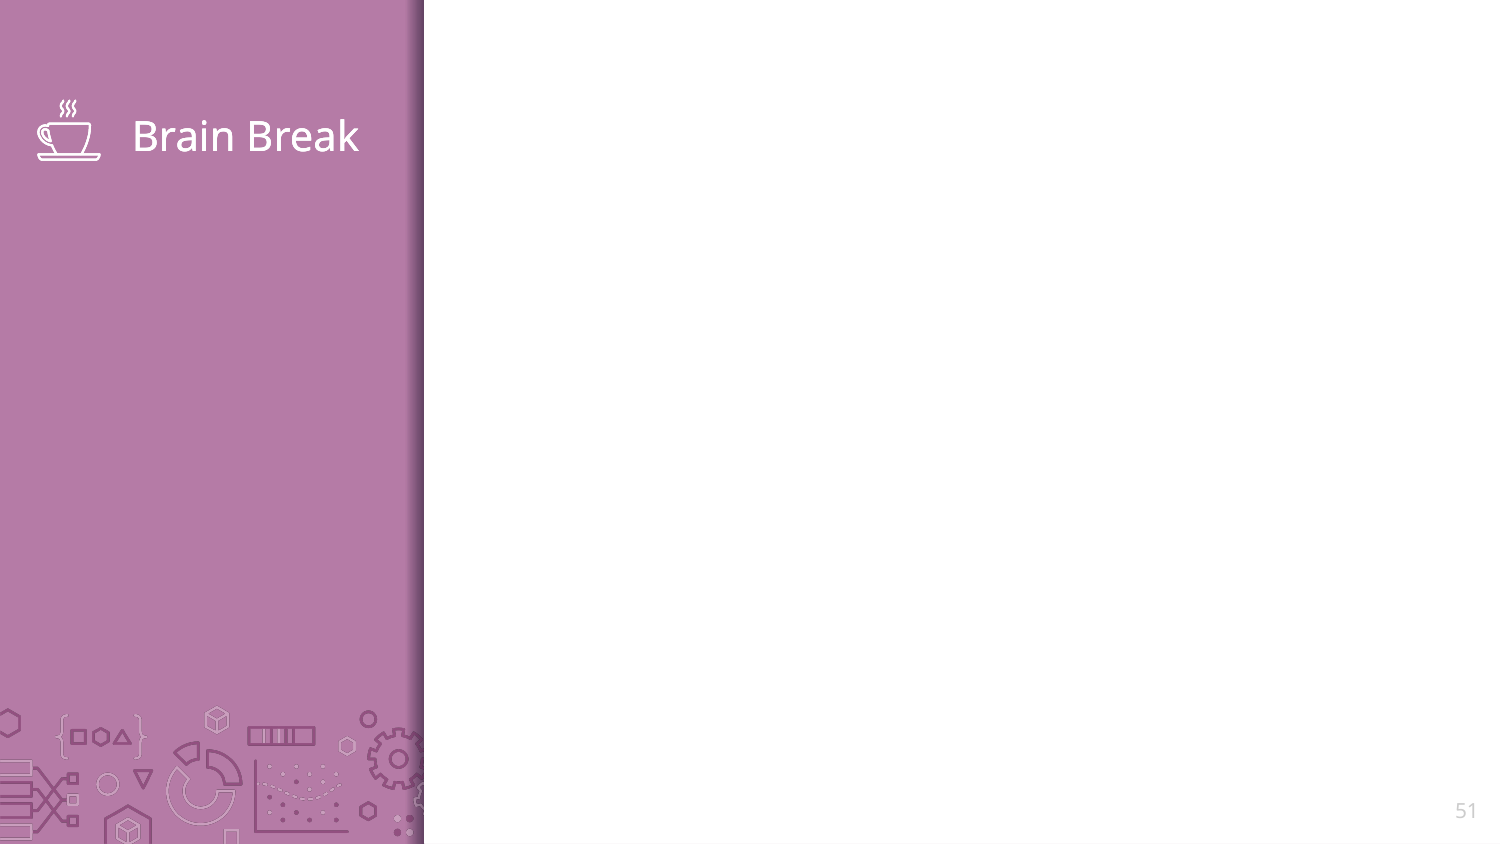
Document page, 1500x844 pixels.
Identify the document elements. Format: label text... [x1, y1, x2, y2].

picture [0, 701, 424, 844]
slide_number 51 [1403, 779, 1494, 844]
